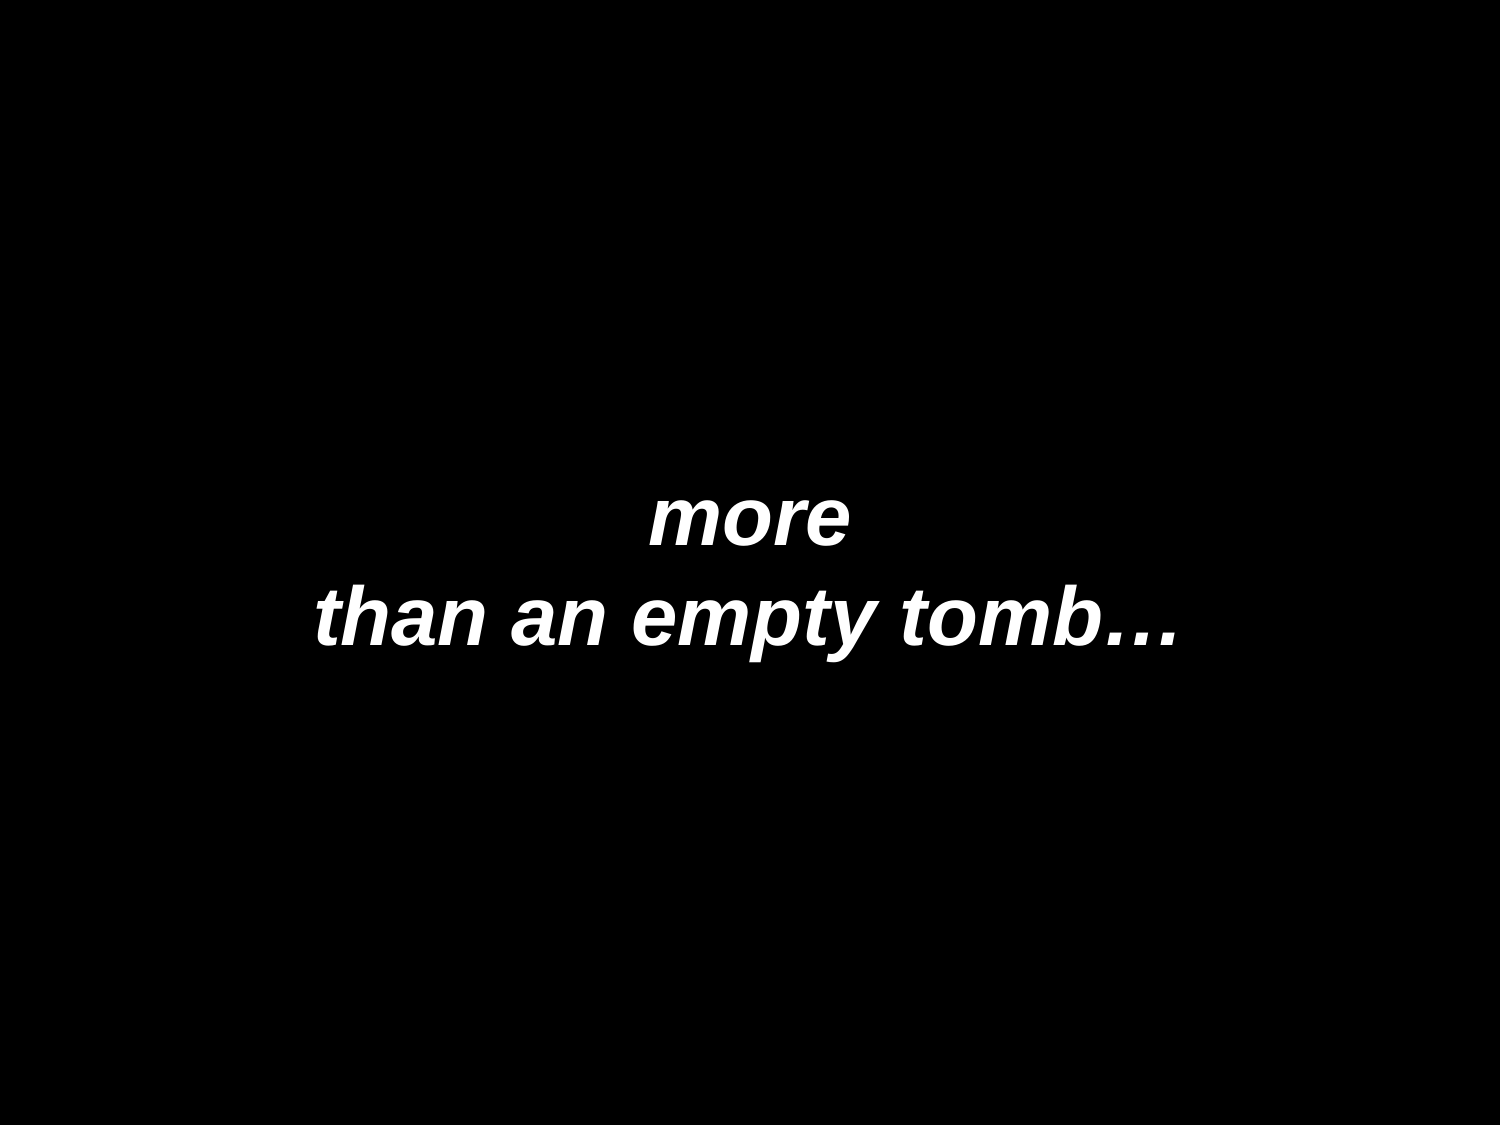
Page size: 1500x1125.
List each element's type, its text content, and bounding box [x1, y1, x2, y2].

title more than an empty tomb… [0, 0, 1500, 1125]
